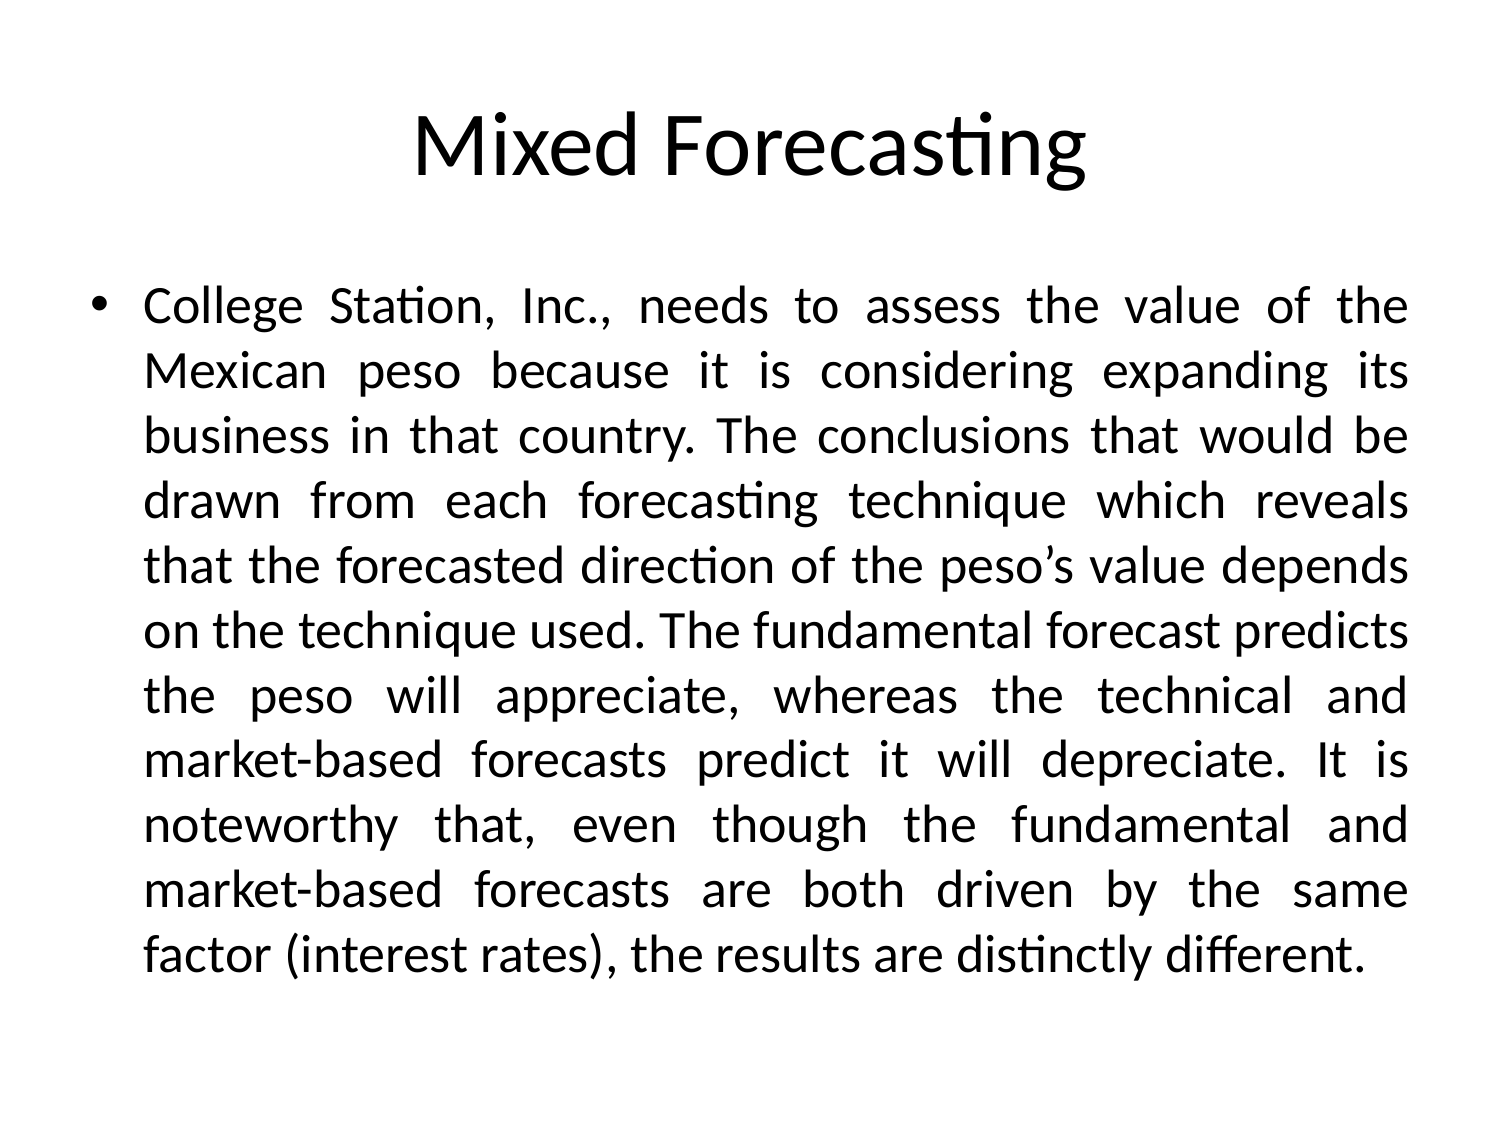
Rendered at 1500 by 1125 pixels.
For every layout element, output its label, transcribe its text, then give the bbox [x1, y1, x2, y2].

title Mixed Forecasting [75, 45, 1425, 233]
list College Station, Inc., needs to assess the value of the Mexican peso because it is considering expanding its business in that country. The conclusions that would be drawn from each forecasting technique which reveals that the forecasted direction of the peso’s value depends on the technique used. The fundamental forecast predicts the peso will appreciate, whereas the technical and market-based forecasts predict it will depreciate. It is noteworthy that, even though the fundamental and market-based forecasts are both driven by the same factor (interest rates), the results are distinctly different. [75, 262, 1425, 1005]
